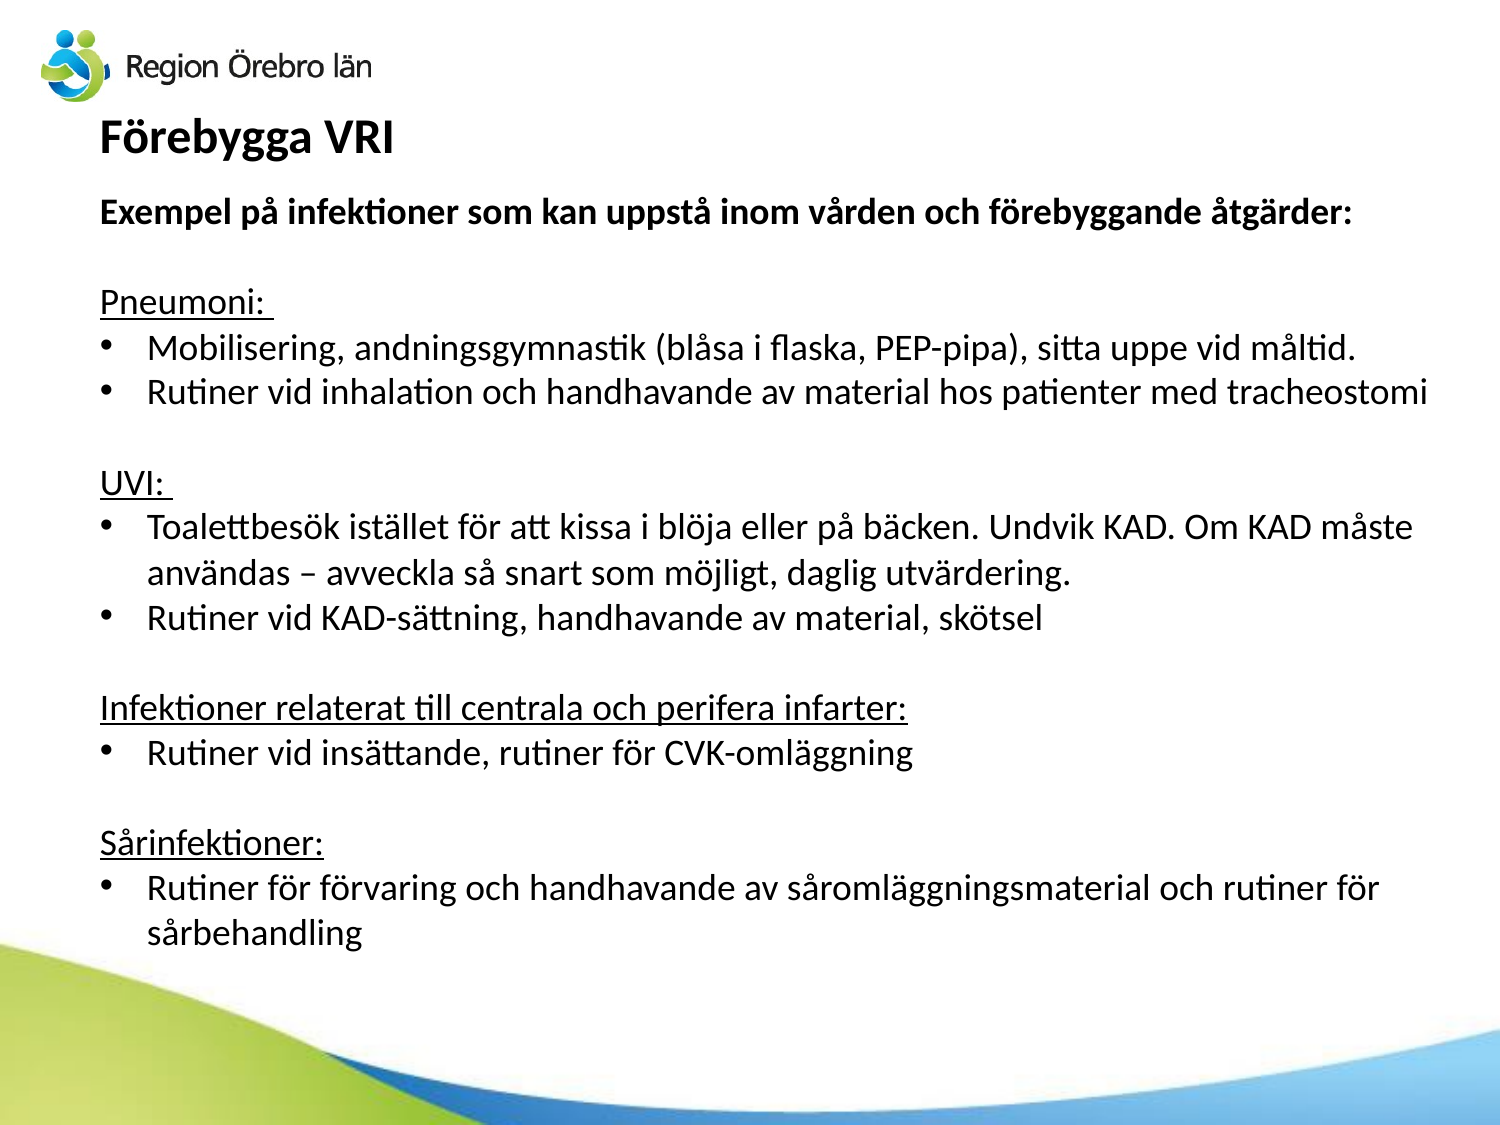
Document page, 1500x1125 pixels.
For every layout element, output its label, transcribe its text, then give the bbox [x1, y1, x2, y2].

picture [0, 928, 1500, 1125]
title Förebygga VRI [99, 103, 611, 187]
list Exempel på infektioner som kan uppstå inom vården och förebyggande åtgärder: Pneumoni: Mobilisering, andningsgymnastik (blåsa i flaska, PEP-pipa), sitta uppe vid måltid. Rutiner vid inhalation och handhavande av material hos patienter med tracheostomi UVI: Toalettbesök istället för att kissa i blöja eller på bäcken. Undvik KAD. Om KAD måste användas – avveckla så snart som möjligt, daglig utvärdering. Rutiner vid KAD-sättning, handhavande av material, skötsel Infektioner relaterat till centrala och perifera infarter: Rutiner vid insättande, rutiner för CVK-omläggning Sårinfektioner: Rutiner för förvaring och handhavande av såromläggningsmaterial och rutiner för sårbehandling [99, 187, 1468, 1051]
picture [41, 30, 371, 102]
